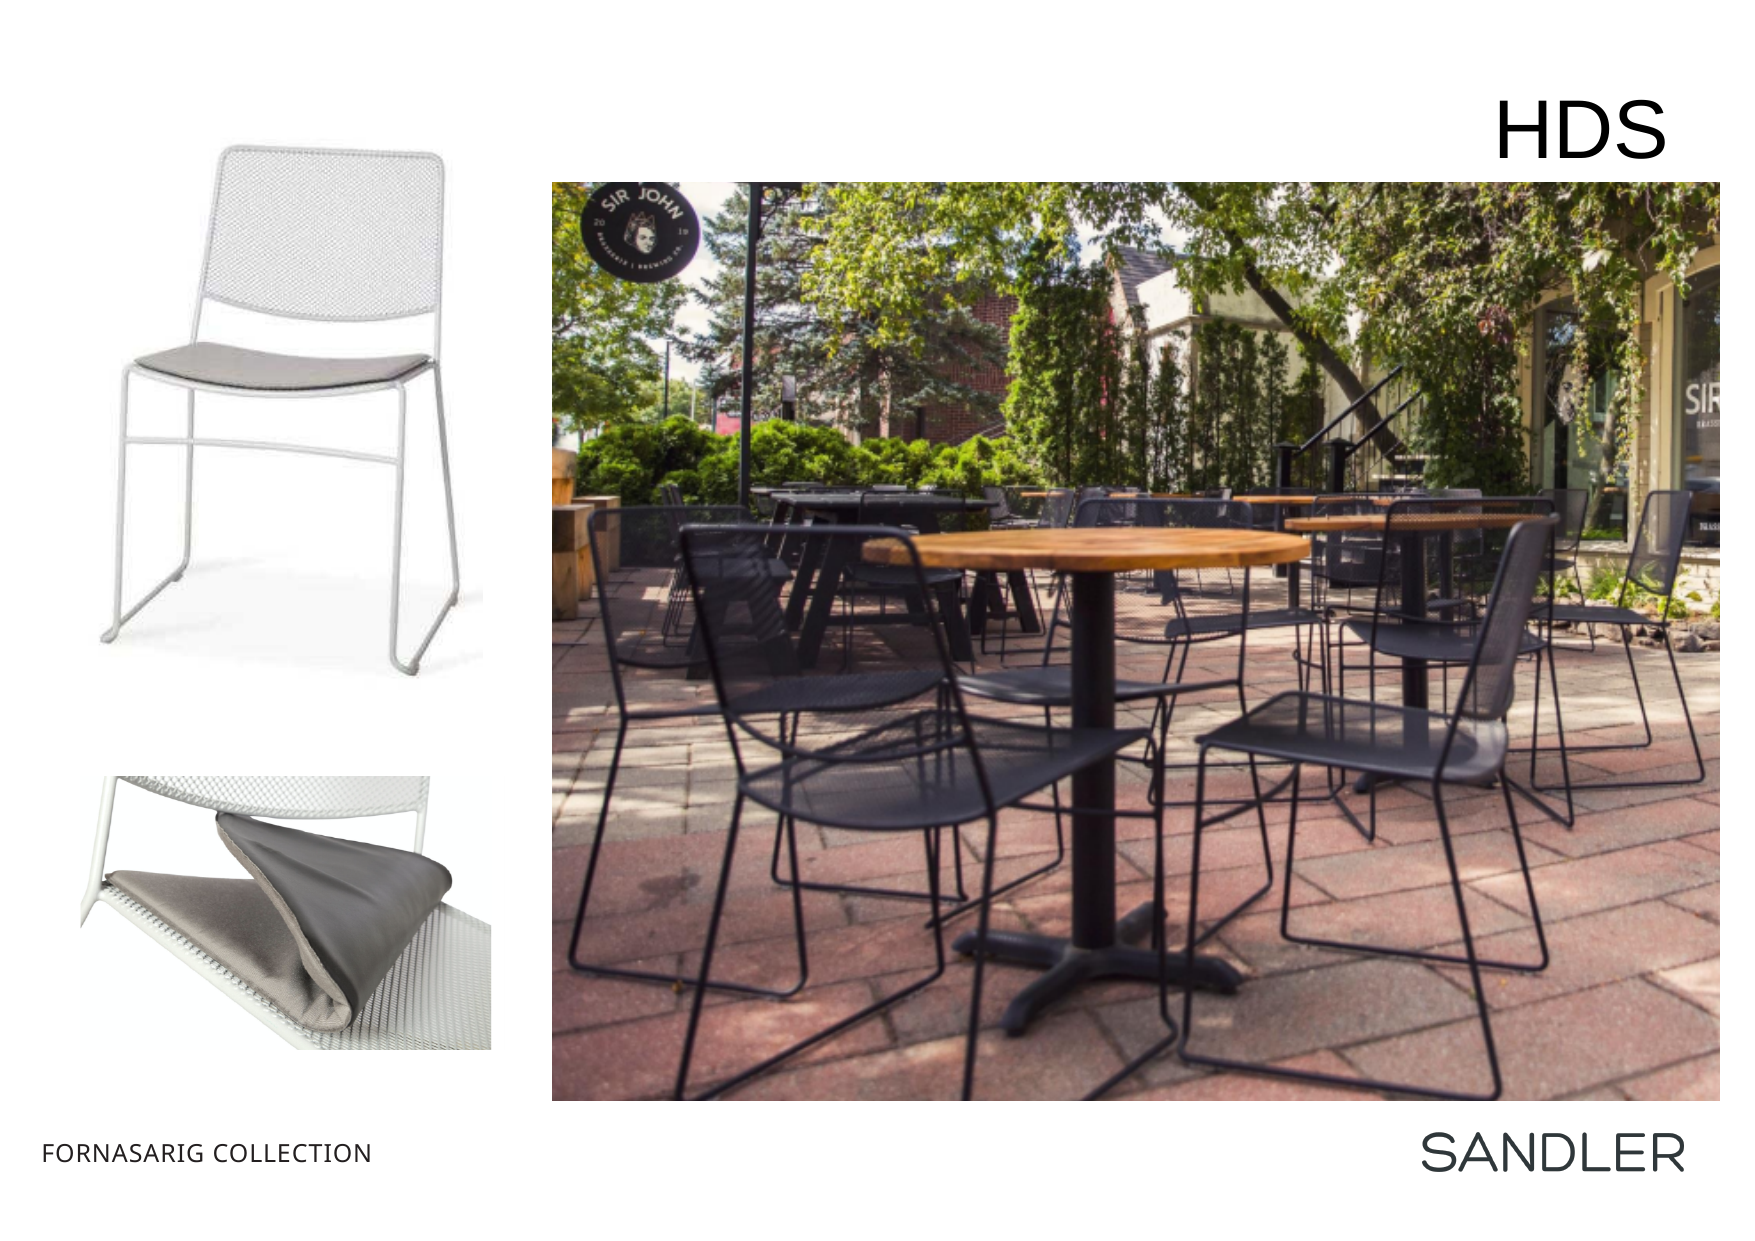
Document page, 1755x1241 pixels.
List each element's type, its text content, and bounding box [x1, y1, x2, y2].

picture [66, 776, 505, 1050]
picture [552, 182, 1720, 1101]
picture [1422, 1132, 1684, 1172]
text_box FORNASARIG COLLECTION [39, 1135, 450, 1168]
picture [88, 127, 483, 691]
text_box HDS [1233, 67, 1684, 182]
